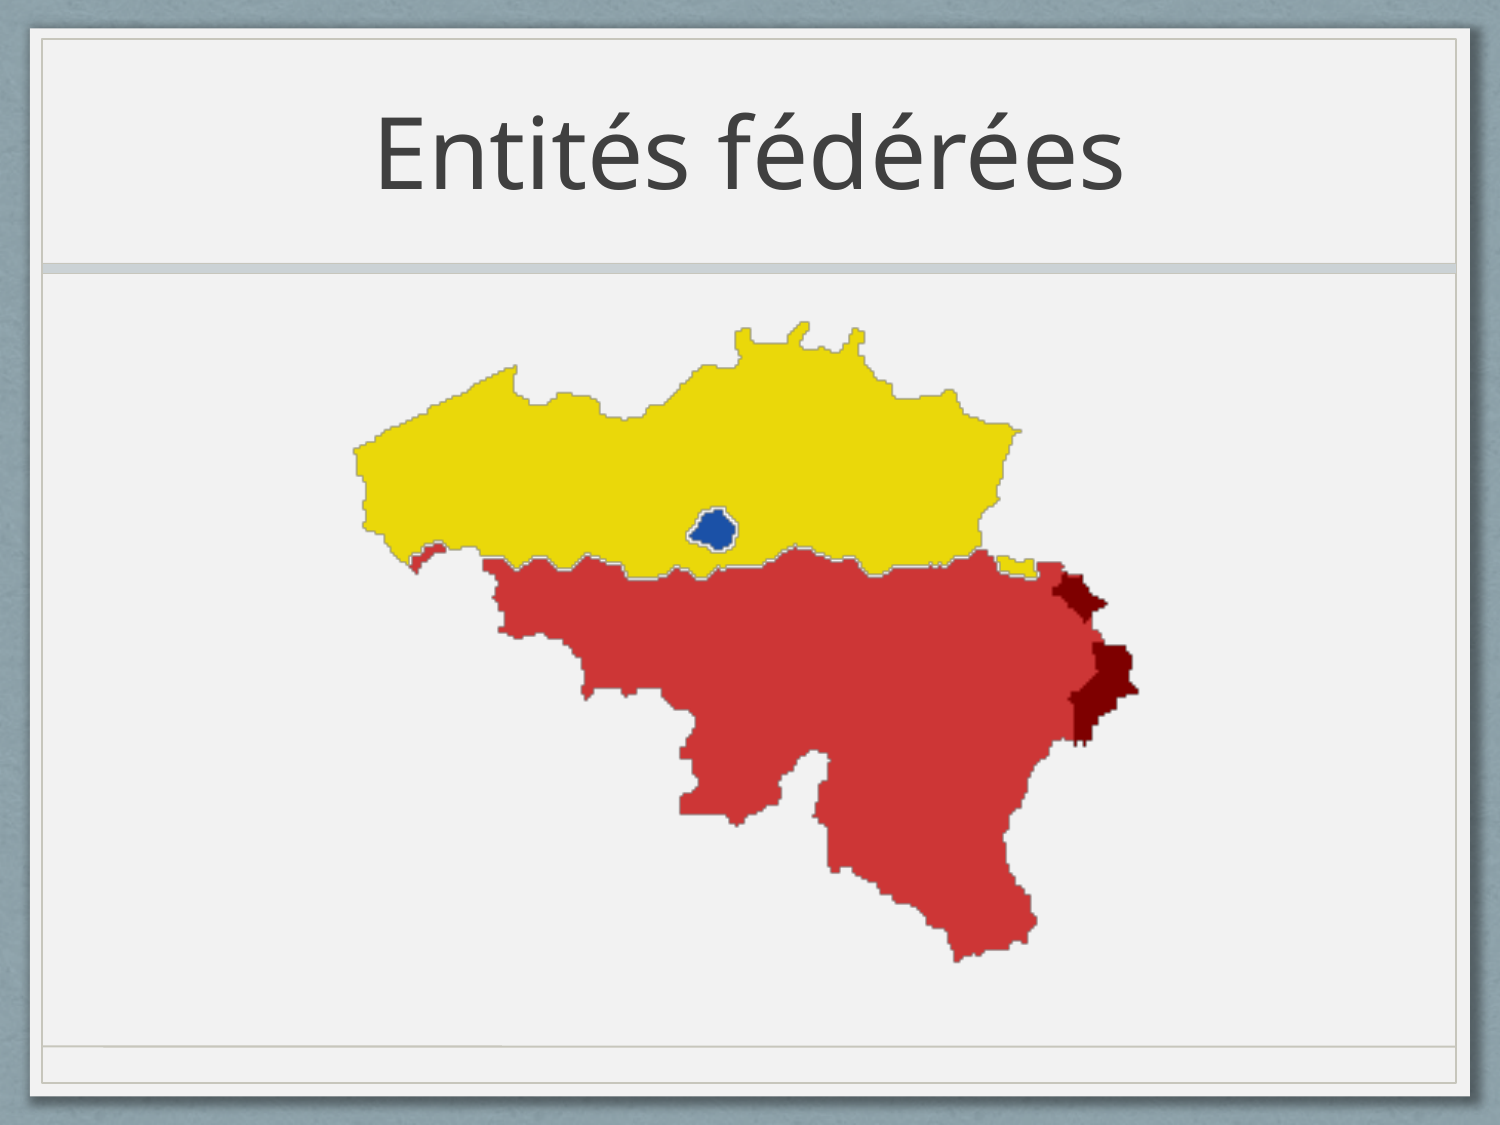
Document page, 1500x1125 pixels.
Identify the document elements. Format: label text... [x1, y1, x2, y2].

footer [977, 1045, 1453, 1088]
picture [329, 285, 1162, 989]
title Entités fédérées [147, 40, 1353, 260]
